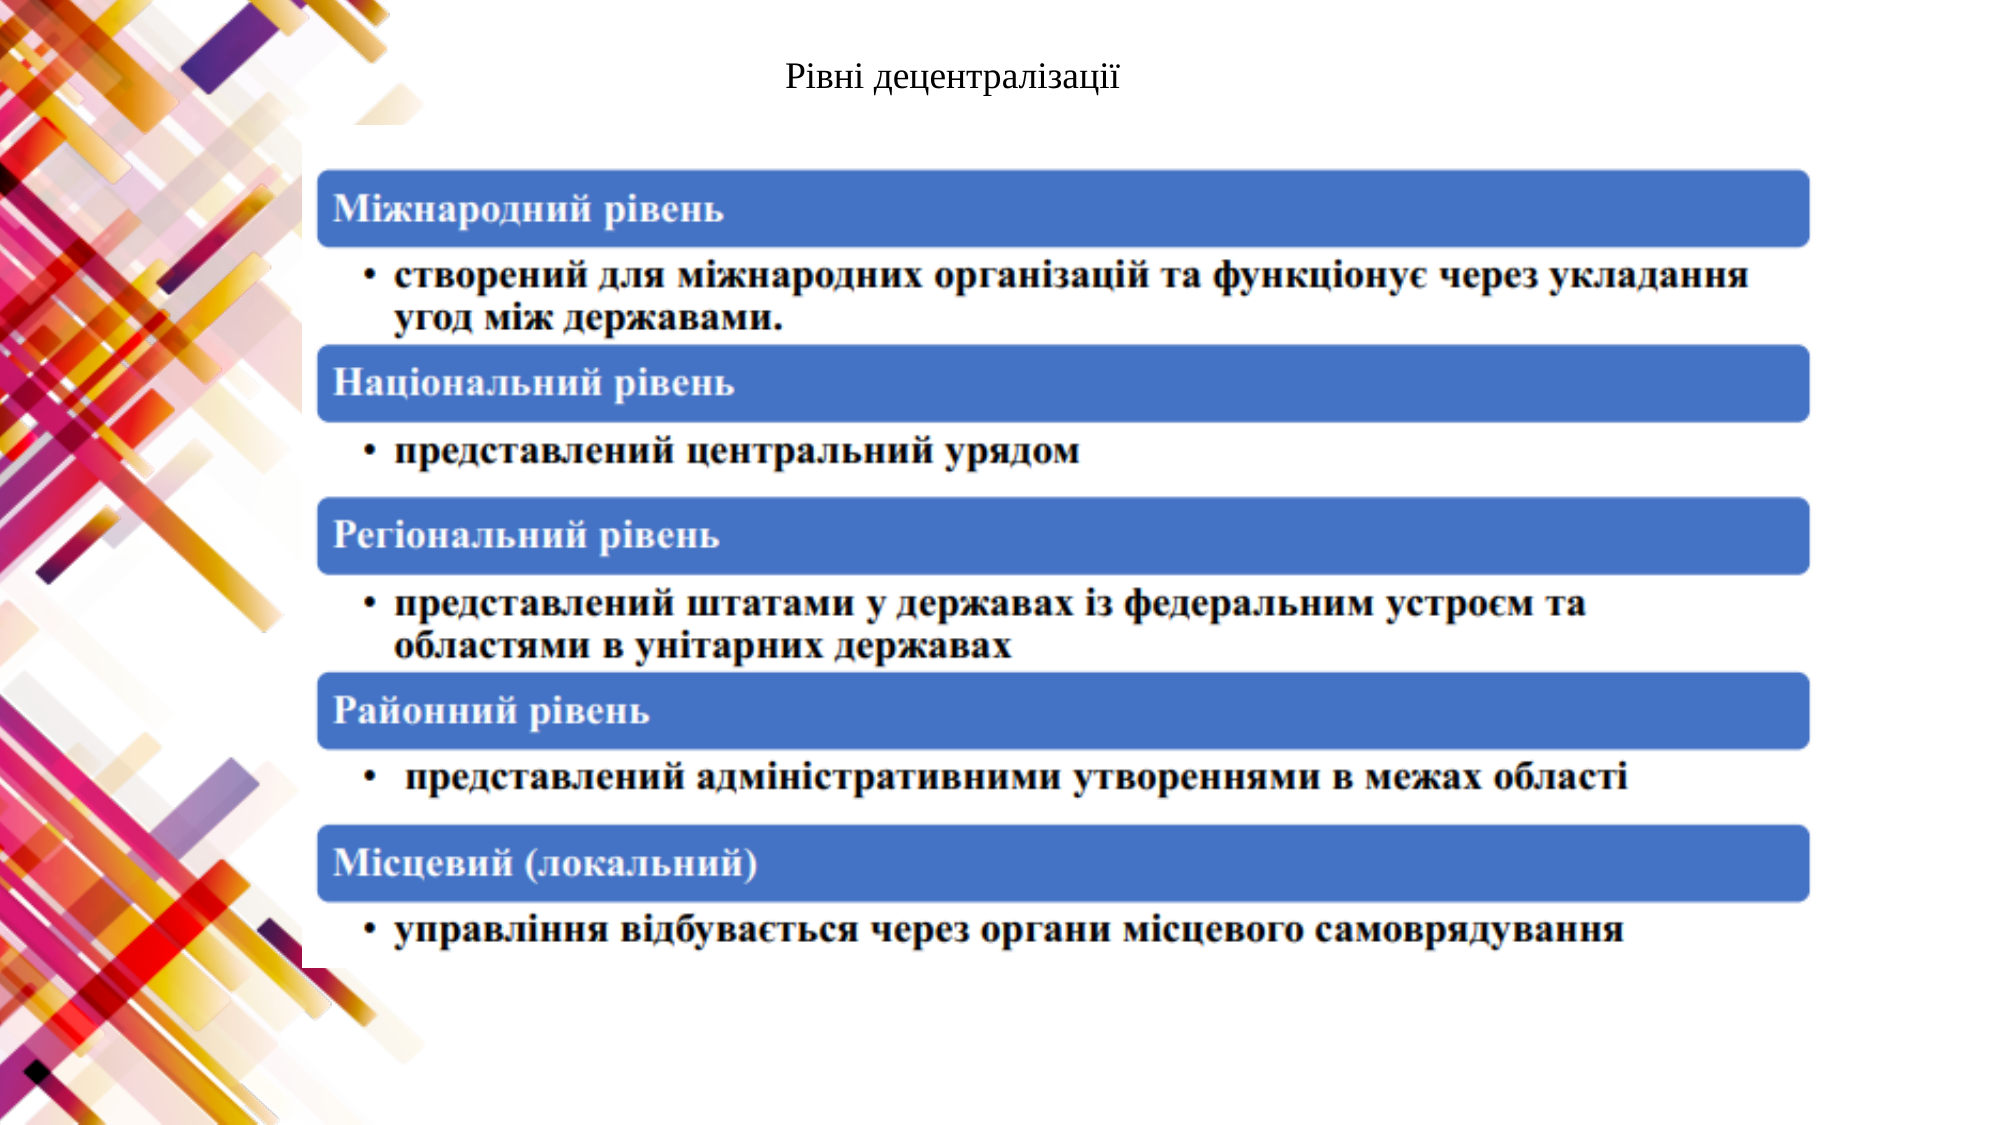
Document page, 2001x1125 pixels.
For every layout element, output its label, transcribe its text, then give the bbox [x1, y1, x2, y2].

text_box Рівні децентралізації [760, 43, 1178, 104]
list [302, 124, 1863, 968]
picture [0, 0, 1290, 1125]
